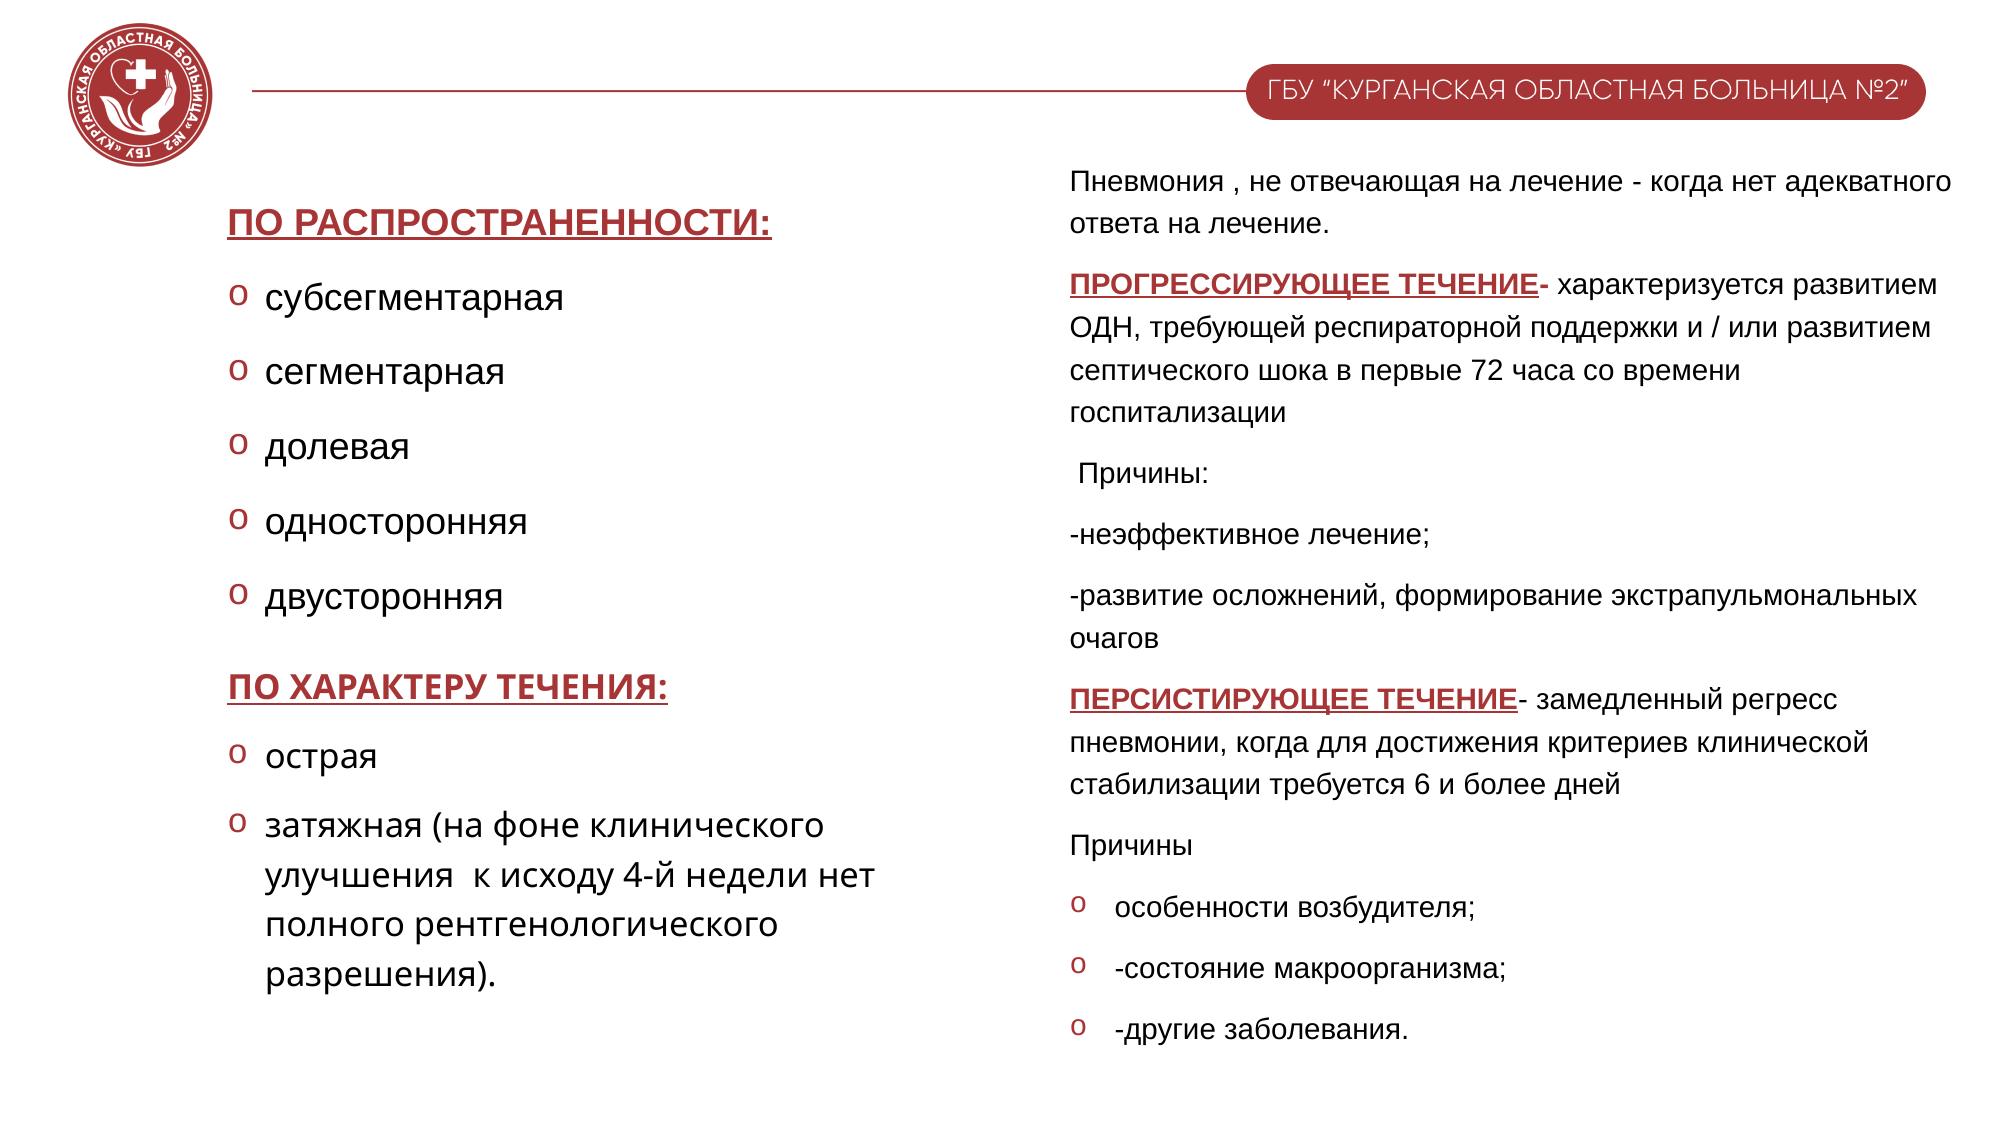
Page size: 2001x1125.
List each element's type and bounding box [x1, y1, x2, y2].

list [0, 0, 2000, 1122]
